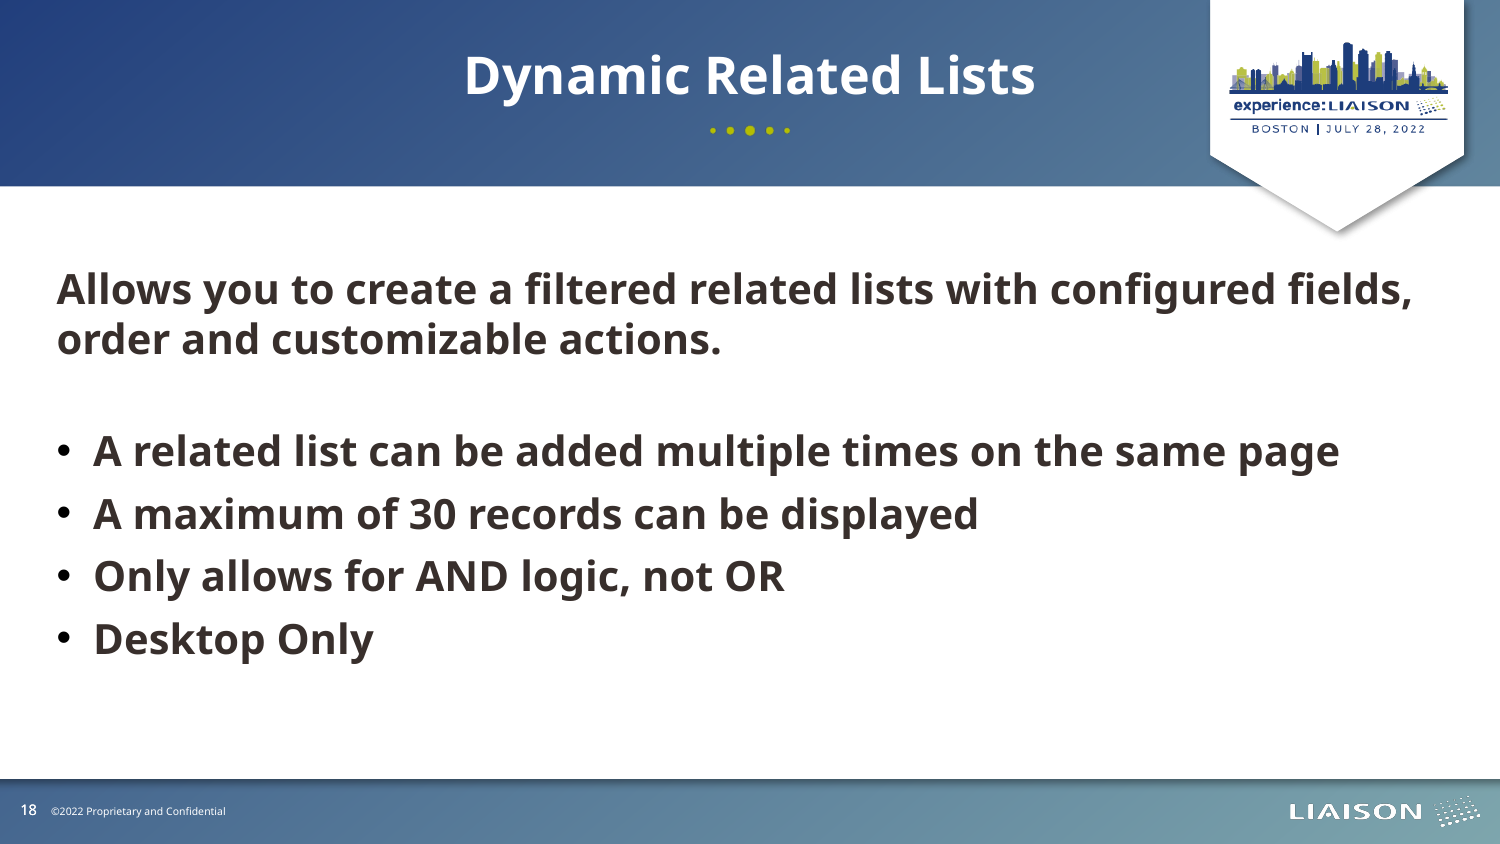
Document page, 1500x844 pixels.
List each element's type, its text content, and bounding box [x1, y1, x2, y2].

picture [703, 119, 797, 143]
list Dynamic Related Lists [382, 34, 1118, 100]
list Allows you to create a filtered related lists with configured fields, order and customizable actions. A related list can be added multiple times on the same page A maximum of 30 records can be displayed Only allows for AND logic, not OR Desktop Only [40, 254, 1460, 695]
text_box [1205, 0, 1469, 232]
